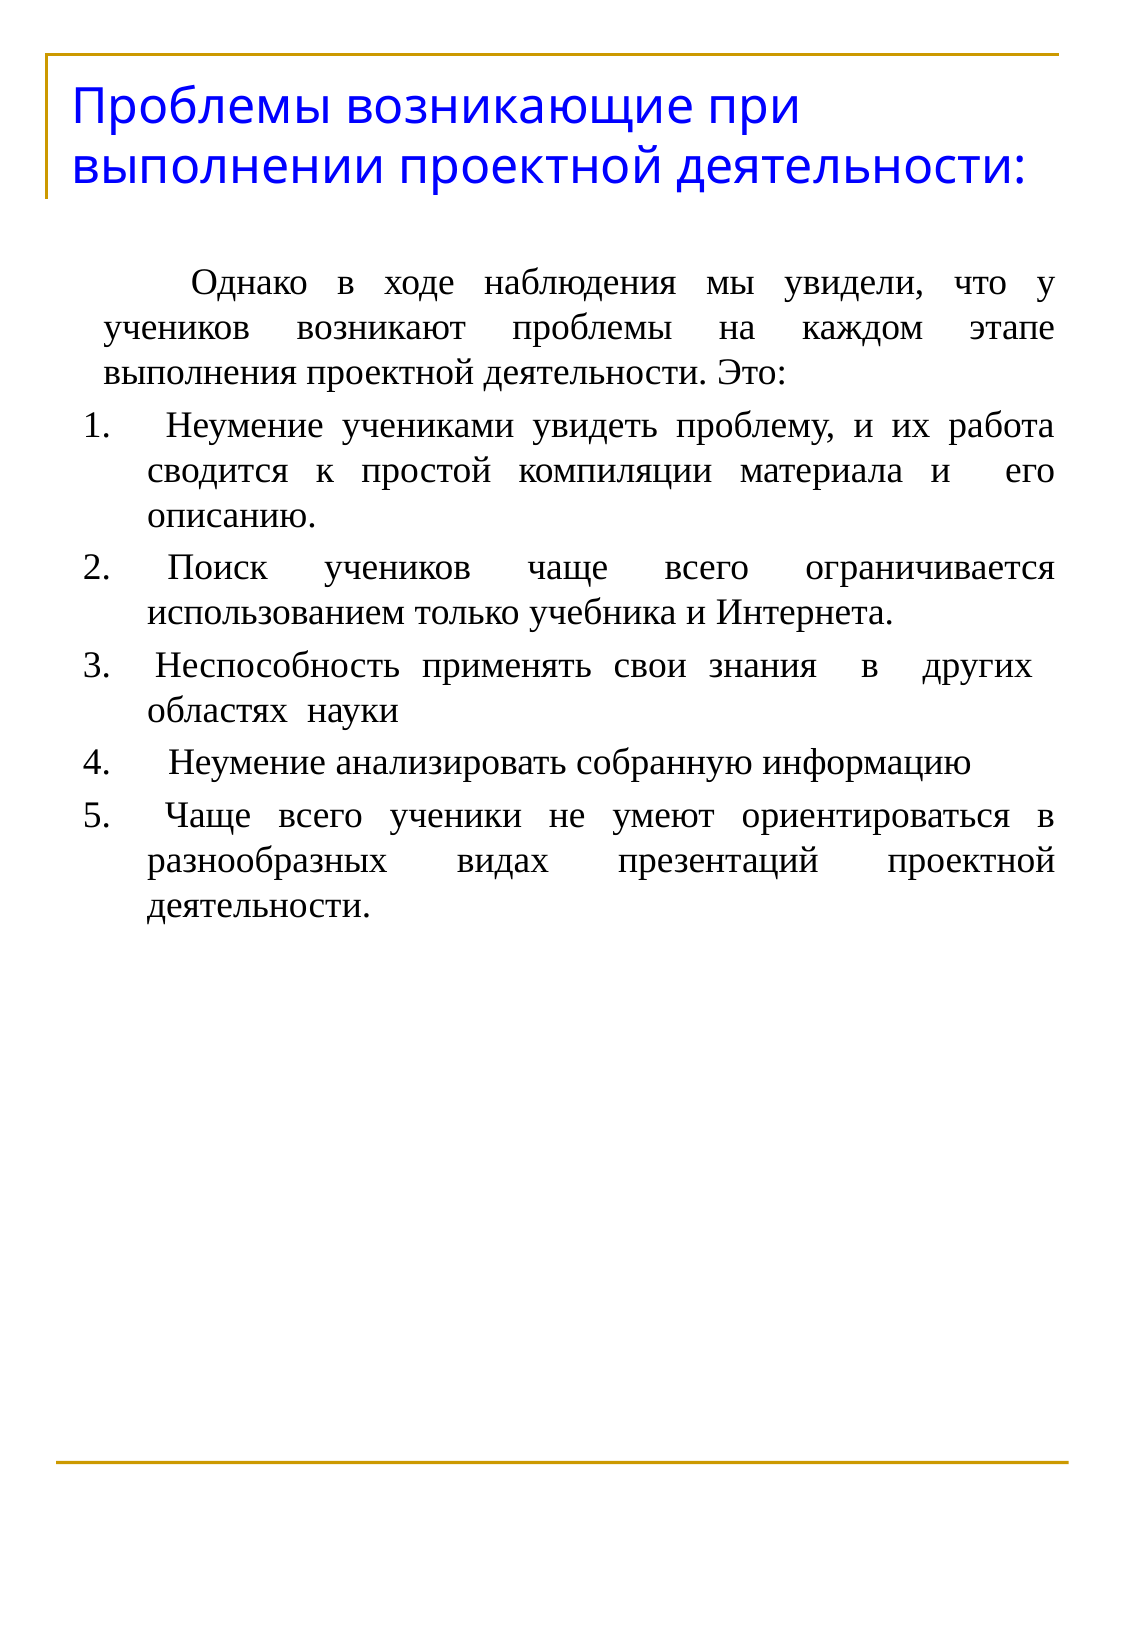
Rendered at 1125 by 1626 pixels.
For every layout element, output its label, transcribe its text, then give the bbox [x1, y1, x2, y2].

list Однако в ходе наблюдения мы увидели, что у учеников возникают проблемы на каждом этапе выполнения проектной деятельности. Это: 1. Неумение учениками увидеть проблему, и их работа сводится к простой компиляции материала и его описанию. 2. Поиск учеников чаще всего ограничивается использованием только учебника и Интернета. 3. Неспособность применять свои знания в других областях науки 4. Неумение анализировать собранную информацию 5. Чаще всего ученики не умеют ориентироваться в разнообразных видах презентаций проектной деятельности. [58, 249, 1072, 1399]
title Проблемы возникающие при выполнении проектной деятельности: [56, 65, 1069, 337]
